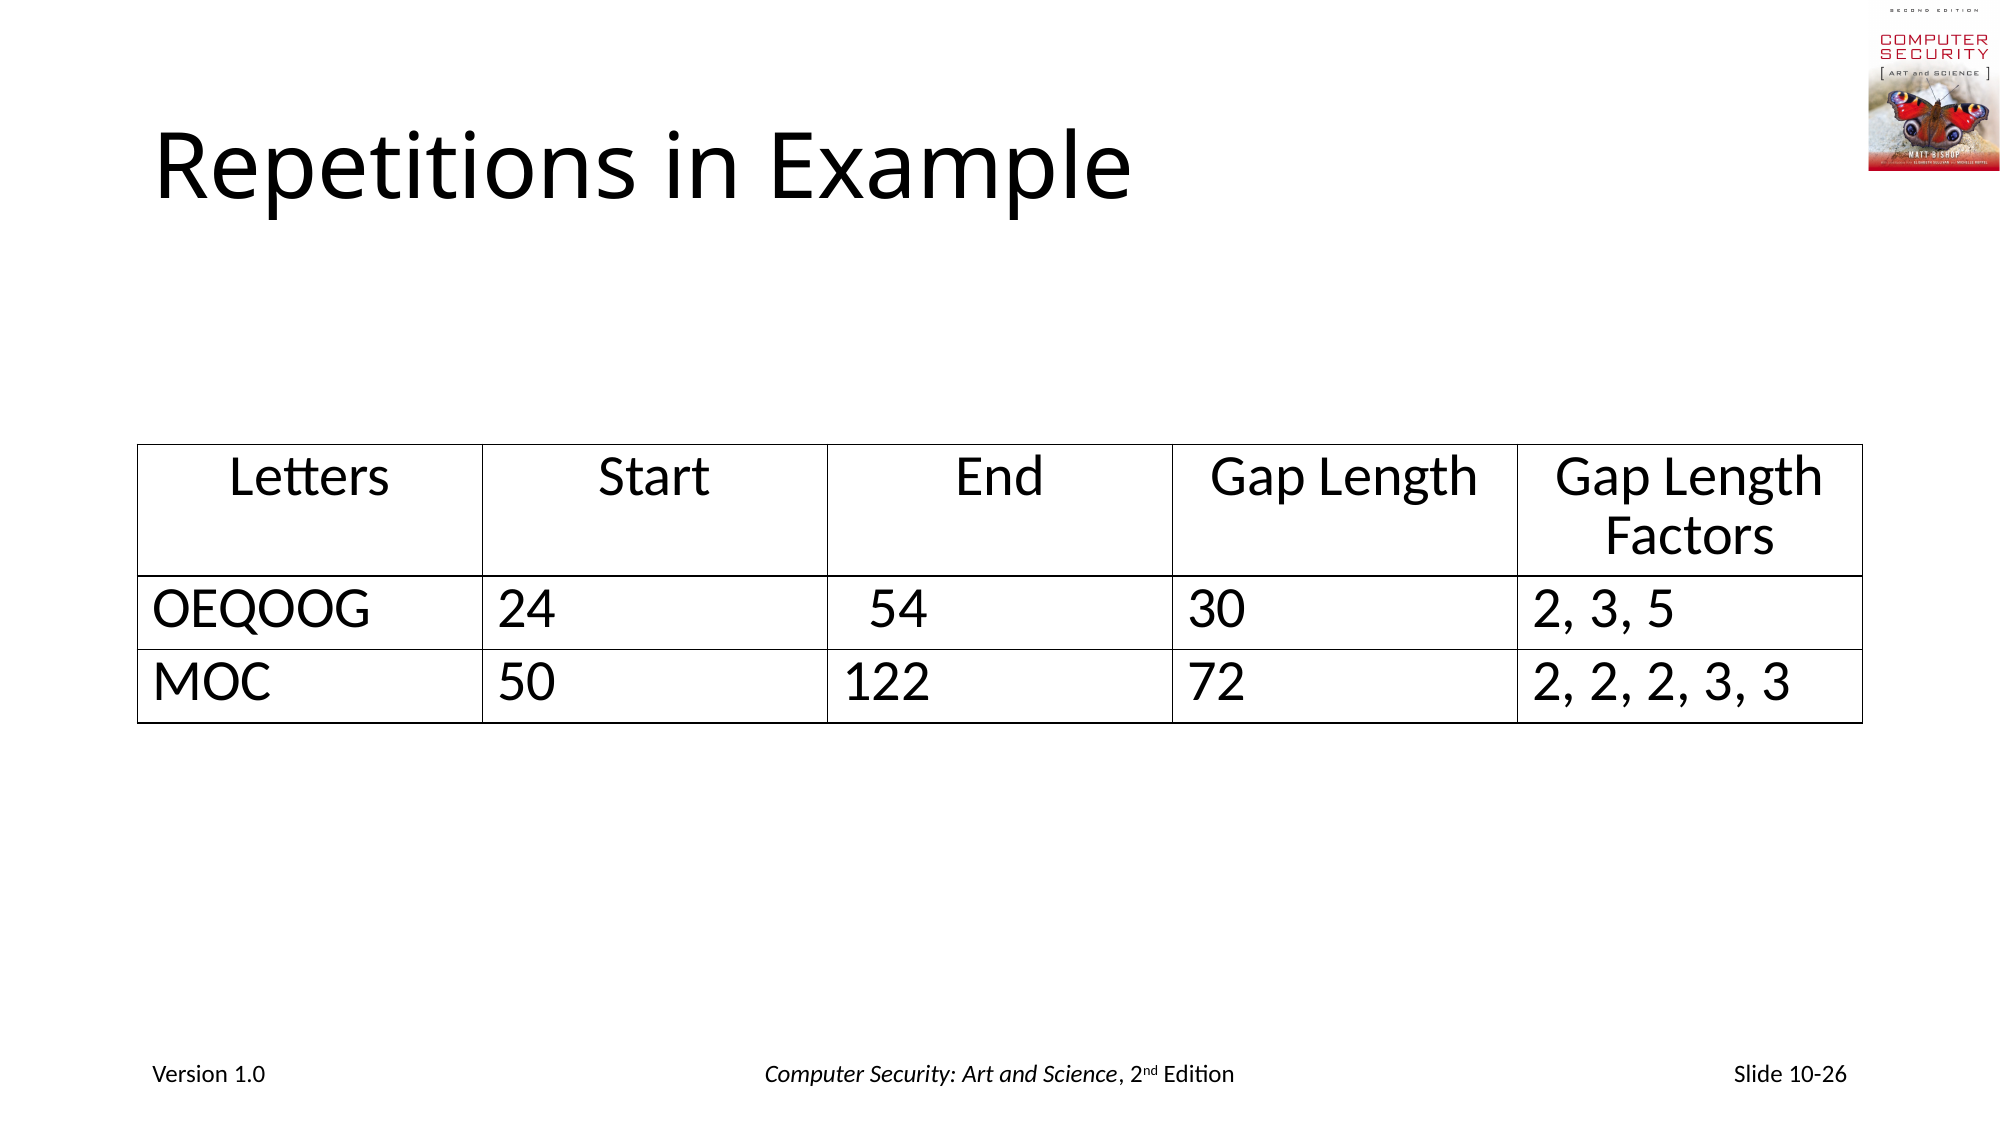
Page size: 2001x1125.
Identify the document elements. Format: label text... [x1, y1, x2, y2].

table_header Gap Length Factors [1518, 445, 1862, 575]
slide_number Slide 10-26 [1412, 1042, 1863, 1103]
table_cell 2, 2, 2, 3, 3 [1518, 650, 1862, 722]
table_header Start [483, 445, 827, 575]
picture [1868, 0, 2000, 171]
table_cell MOC [138, 650, 482, 722]
footer Computer Security: Art and Science, 2nd Edition [662, 1042, 1338, 1103]
table_cell 24 [483, 577, 827, 649]
table_cell 2, 3, 5 [1518, 577, 1862, 649]
table_cell 54 [828, 577, 1172, 649]
table_cell 72 [1173, 650, 1517, 722]
table_header Letters [138, 445, 482, 575]
table_cell 30 [1173, 577, 1517, 649]
slide_number Version 1.0 [137, 1042, 588, 1103]
table_header Gap Length [1173, 445, 1517, 575]
table_cell OEQOOG [138, 577, 482, 649]
table_header End [828, 445, 1172, 575]
title Repetitions in Example [137, 59, 1863, 278]
table_cell 122 [828, 650, 1172, 722]
table_cell 50 [483, 650, 827, 722]
